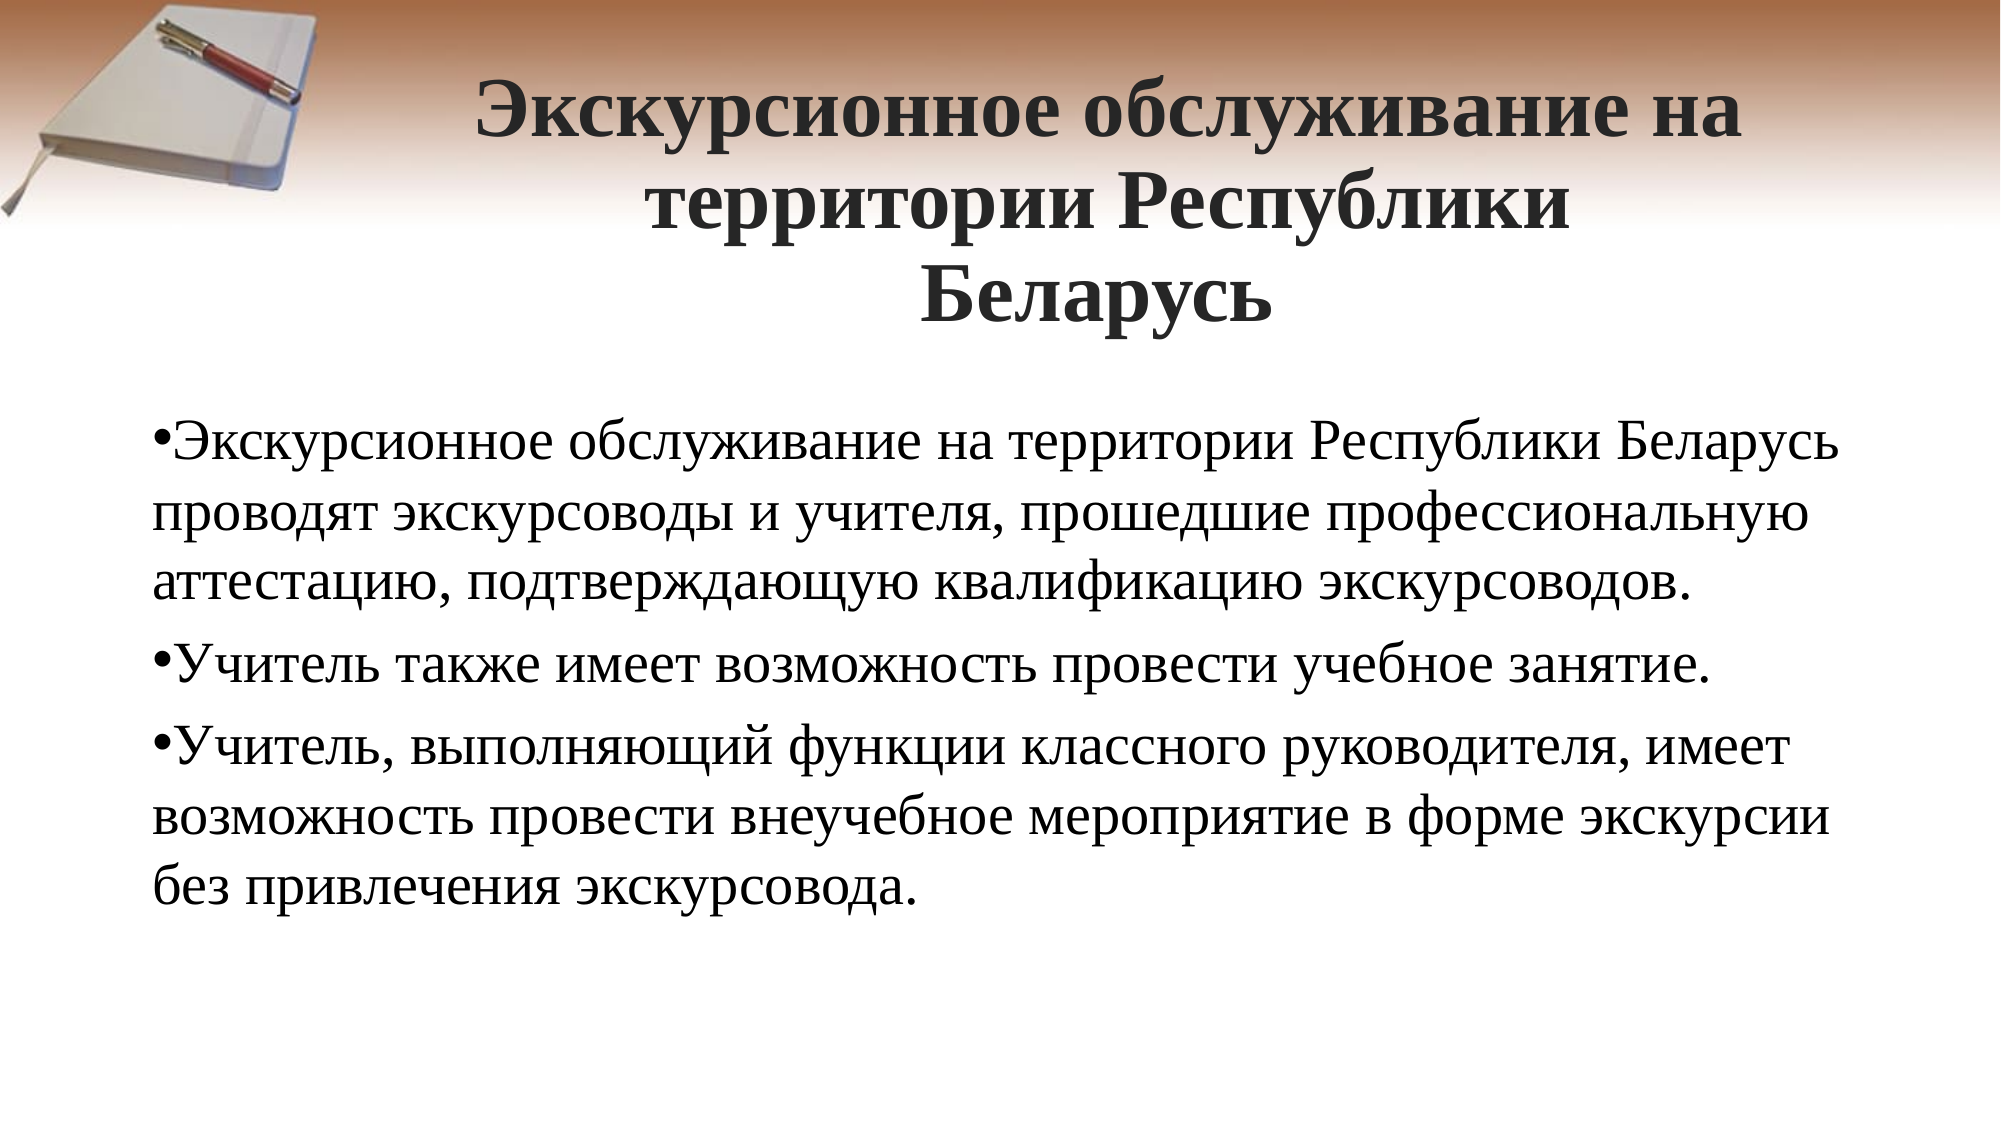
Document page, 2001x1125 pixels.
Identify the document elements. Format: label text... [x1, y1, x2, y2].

list Экскурсионное обслуживание на территории Республики Беларусь проводят экскурсоводы и учителя, прошедшие профессиональную аттестацию, подтверждающую квалификацию экскурсоводов. Учитель также имеет возможность провести учебное занятие. Учитель, выполняющий функции классного руководителя, имеет возможность провести внеучебное мероприятие в форме экскурсии без привлечения экскурсовода. [137, 394, 1863, 1109]
picture [0, 0, 2001, 1125]
title Экскурсионное обслуживание на территории Республики Беларусь [332, 54, 1884, 349]
